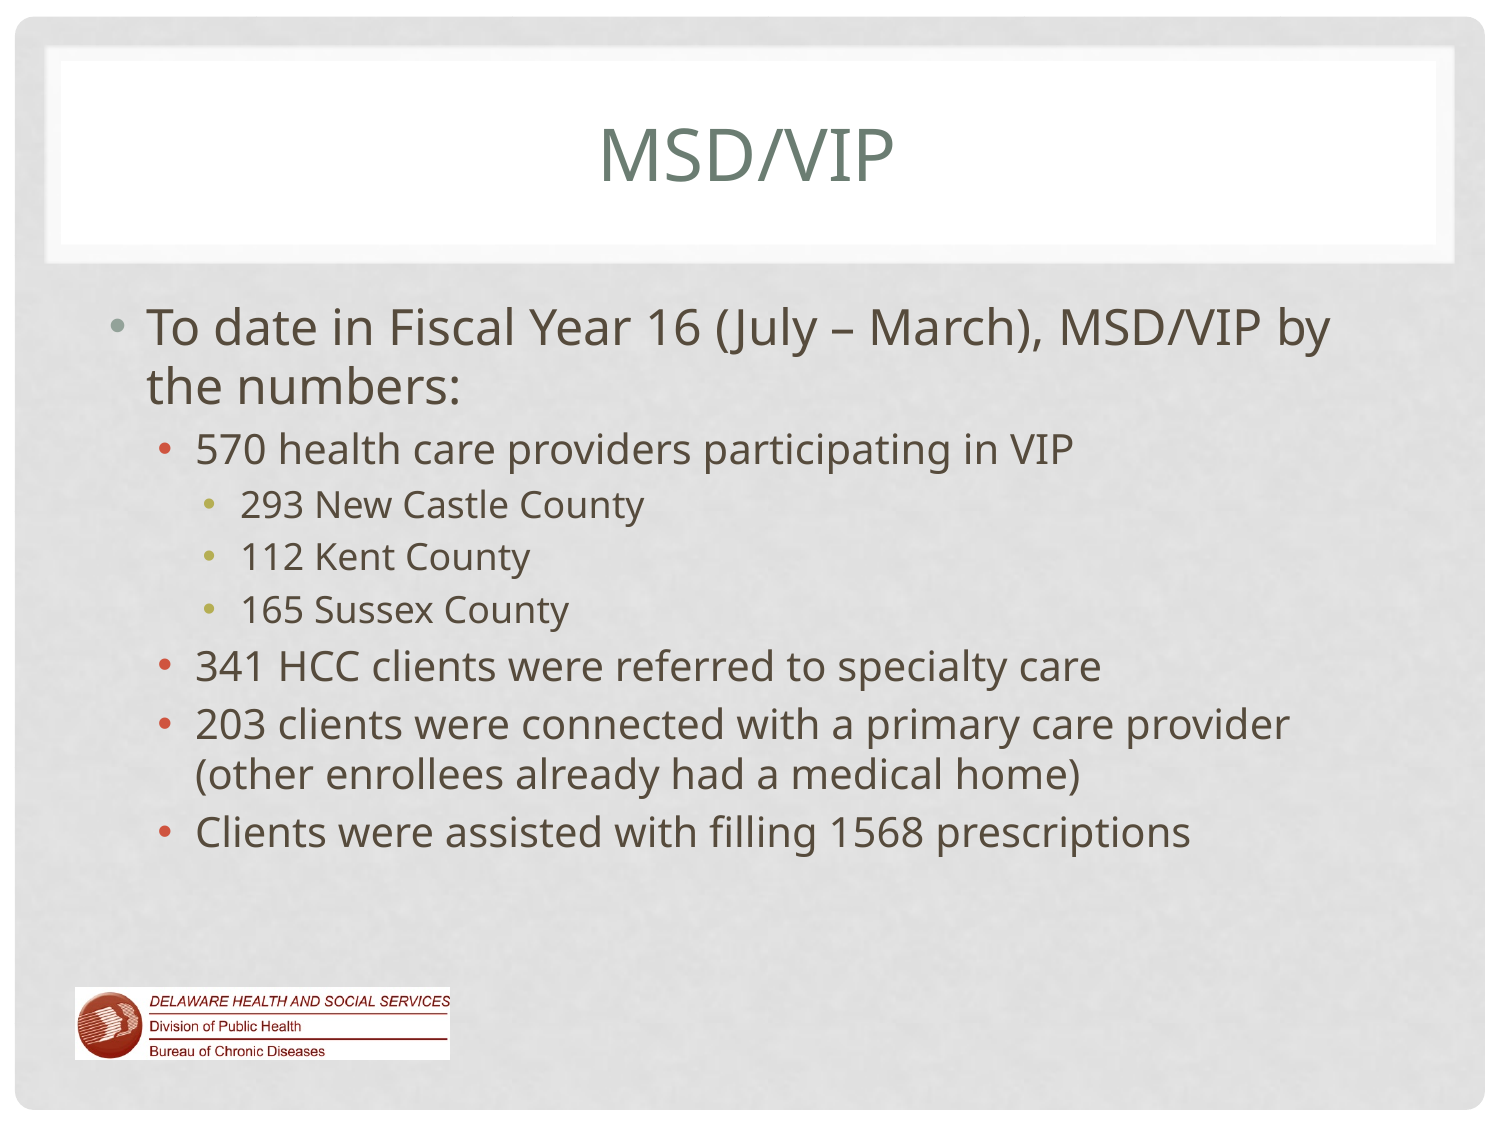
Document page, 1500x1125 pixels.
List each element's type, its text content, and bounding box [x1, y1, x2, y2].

list To date in Fiscal Year 16 (July – March), MSD/VIP by the numbers: 570 health care providers participating in VIP 293 New Castle County 112 Kent County 165 Sussex County 341 HCC clients were referred to specialty care 203 clients were connected with a primary care provider (other enrollees already had a medical home) Clients were assisted with filling 1568 prescriptions [75, 287, 1425, 1005]
title MSD/VIP [69, 66, 1425, 238]
picture [75, 1005, 450, 1060]
